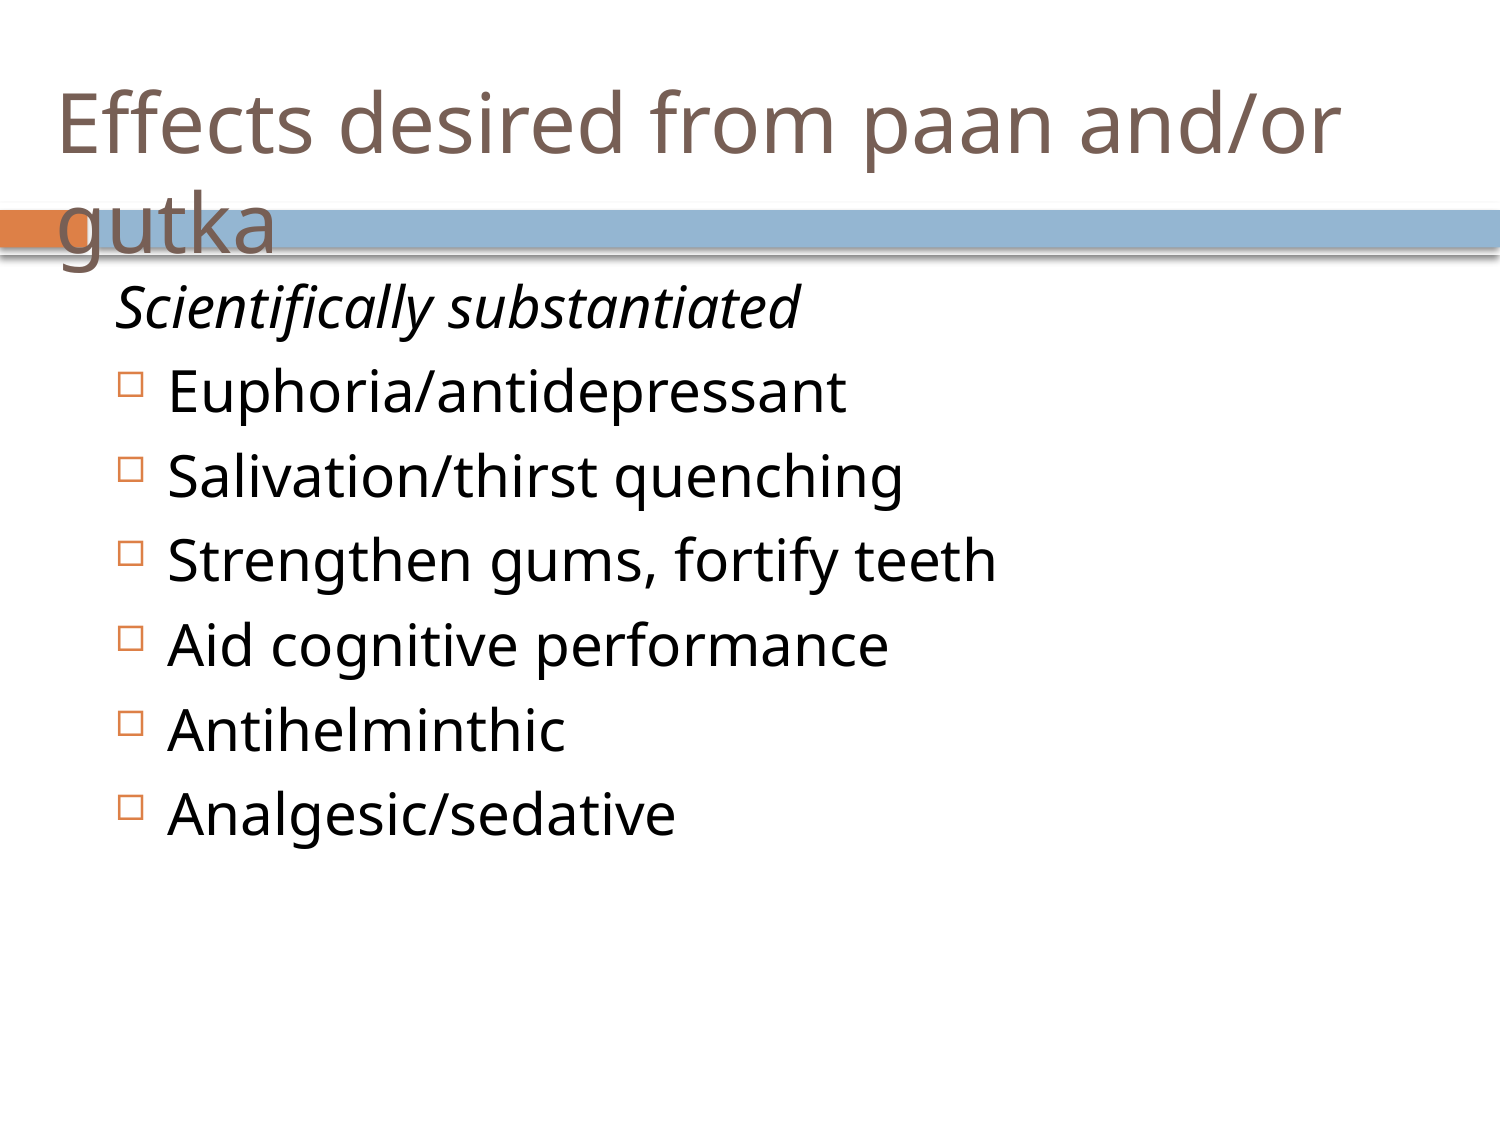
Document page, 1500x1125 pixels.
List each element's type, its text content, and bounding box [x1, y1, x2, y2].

title Effects desired from paan and/or gutka [40, 0, 1438, 341]
list Scientifically substantiated Euphoria/antidepressant Salivation/thirst quenching Strengthen gums, fortify teeth Aid cognitive performance Antihelminthic Analgesic/sedative [100, 262, 1438, 1005]
